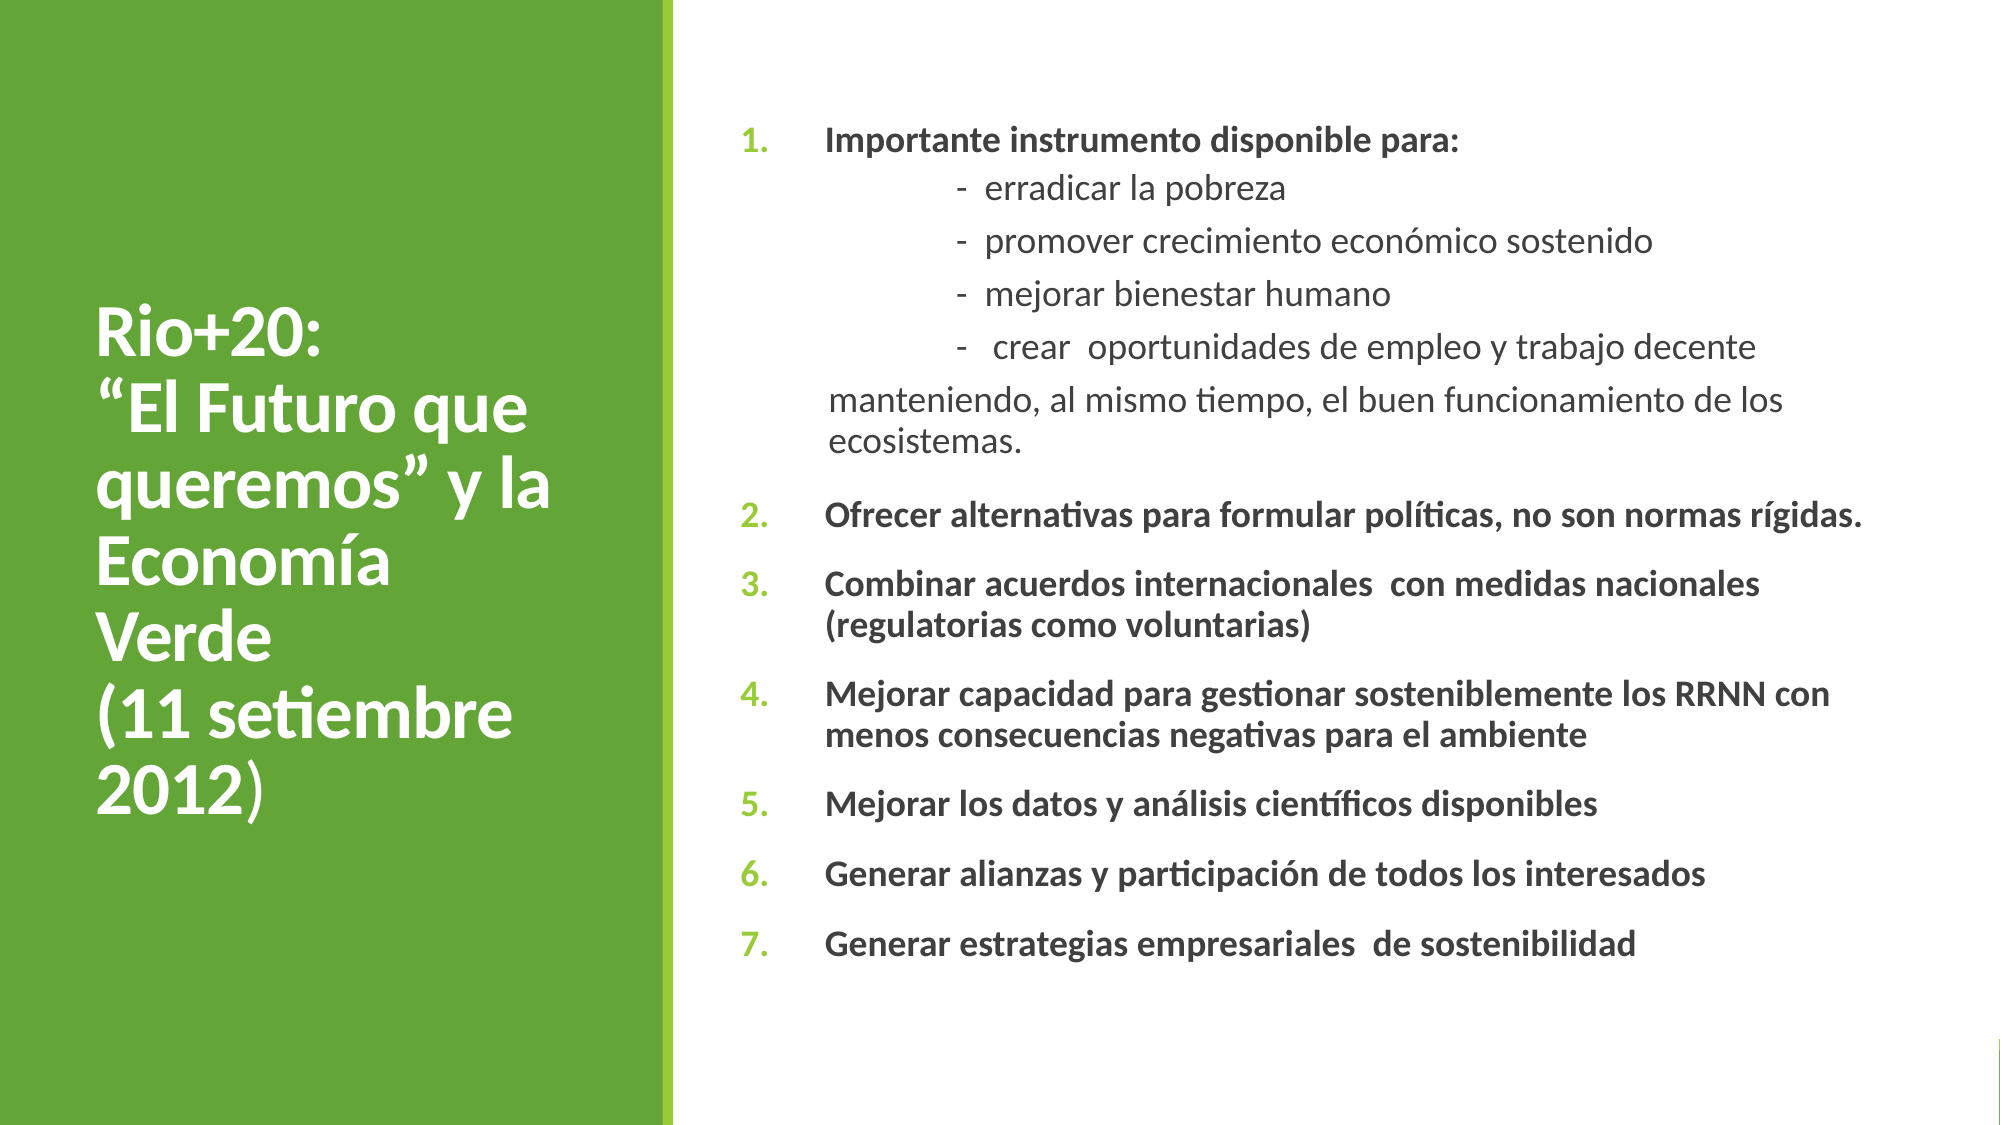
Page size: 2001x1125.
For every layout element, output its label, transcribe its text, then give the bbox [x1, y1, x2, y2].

text_box [661, 0, 674, 1125]
list Importante instrumento disponible para: - erradicar la pobreza - promover crecimiento económico sostenido - mejorar bienestar humano - crear oportunidades de empleo y trabajo decente manteniendo, al mismo tiempo, el buen funcionamiento de los ecosistemas. Ofrecer alternativas para formular políticas, no son normas rígidas. Combinar acuerdos internacionales con medidas nacionales (regulatorias como voluntarias) Mejorar capacidad para gestionar sosteniblemente los RRNN con menos consecuencias negativas para el ambiente Mejorar los datos y análisis científicos disponibles Generar alianzas y participación de todos los interesados Generar estrategias empresariales de sostenibilidad [740, 76, 1904, 1078]
title Rio+20: “El Futuro que queremos” y la Economía Verde (11 setiembre 2012) [80, 99, 587, 1026]
text_box [674, 0, 2000, 1125]
text_box [0, 0, 661, 1125]
